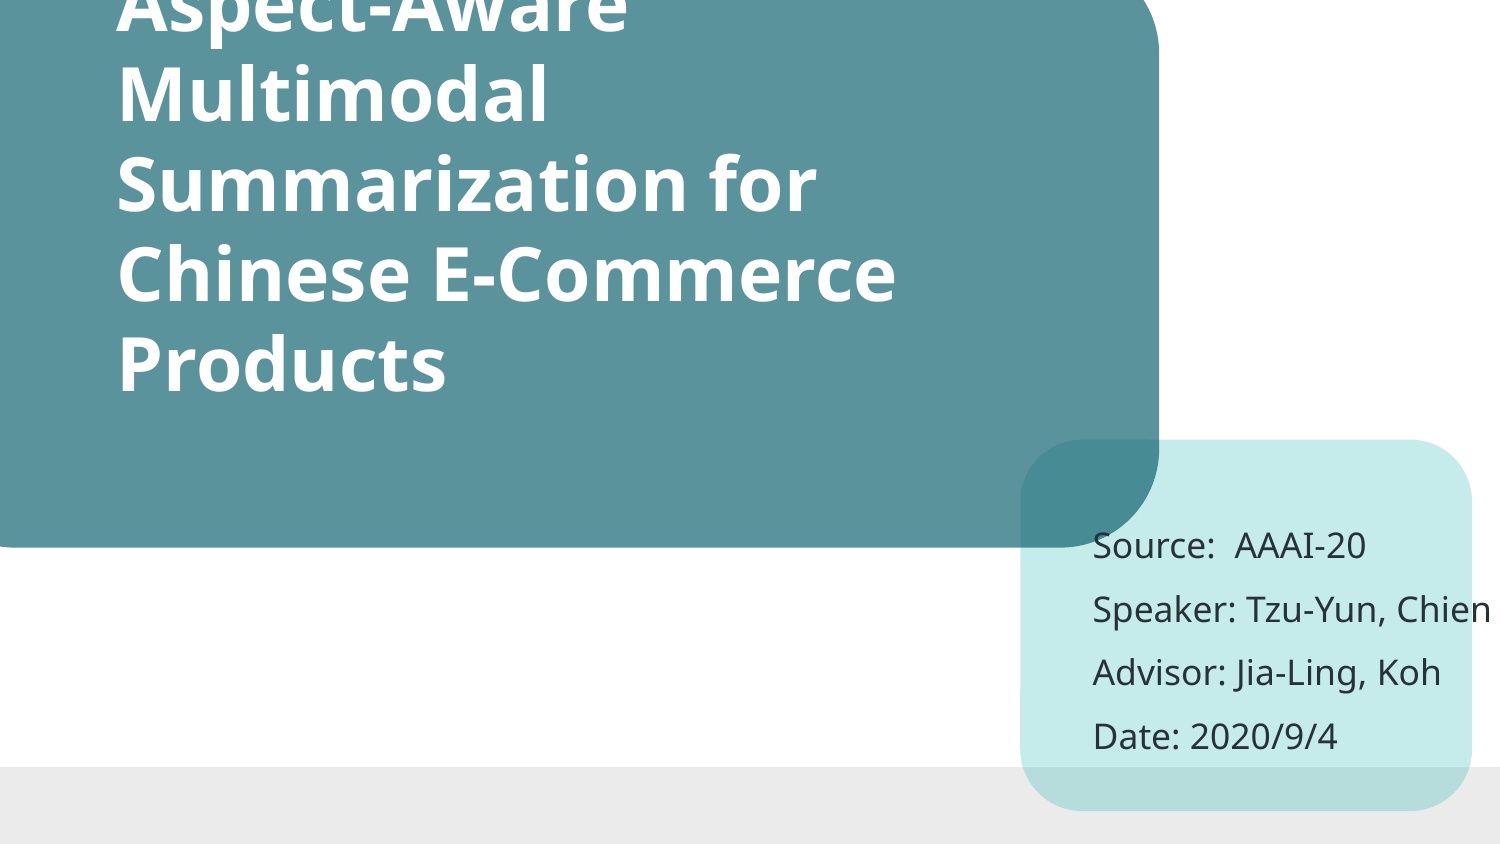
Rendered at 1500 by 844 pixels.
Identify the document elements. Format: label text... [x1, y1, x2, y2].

text_box [1155, 437, 1473, 486]
text_box [0, 0, 1162, 550]
subtitle Source: AAAI-20 Speaker: Tzu-Yun, Chien Advisor: Jia-Ling, Koh Date: 2020/9/4 [1077, 486, 1500, 764]
text_box [1018, 549, 1473, 814]
title Aspect-Aware Multimodal Summarization for Chinese E-Commerce Products [101, 185, 1021, 422]
